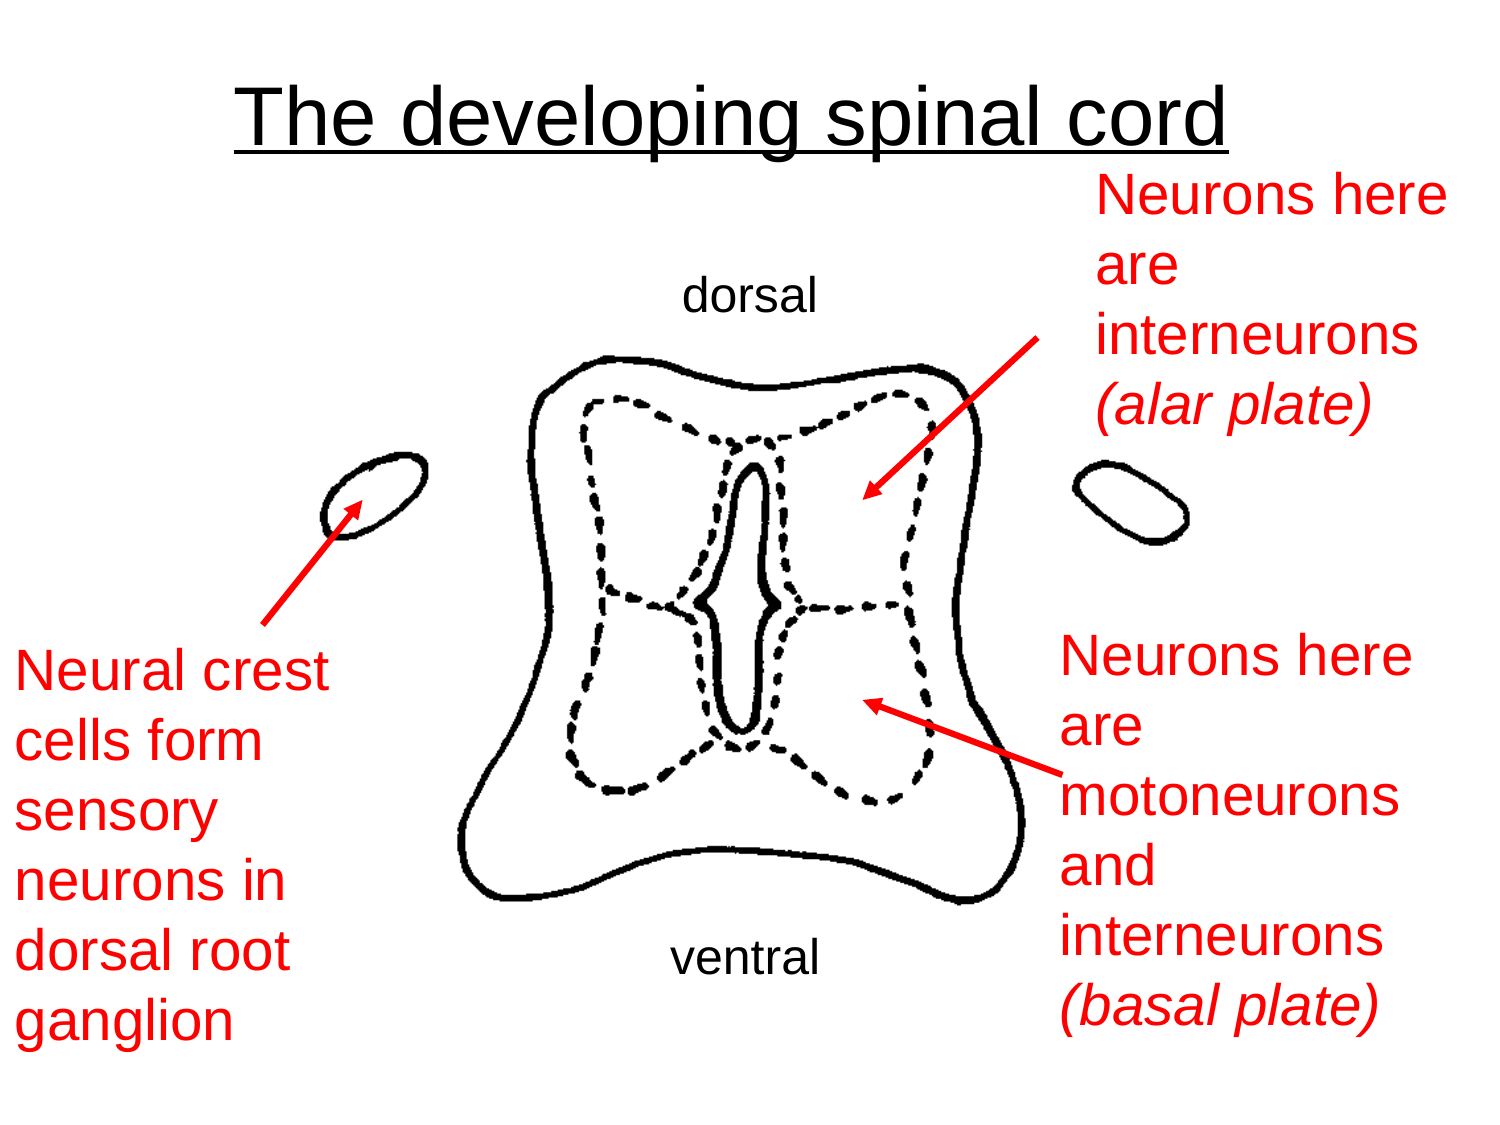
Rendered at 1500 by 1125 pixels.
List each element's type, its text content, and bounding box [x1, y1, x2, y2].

text_box Neurons here are motoneurons and interneurons (basal plate) [1045, 609, 1436, 1045]
text_box Neurons here are interneurons (alar plate) [1080, 148, 1500, 444]
picture [287, 337, 1207, 940]
text_box The developing spinal cord [219, 54, 1244, 170]
text_box Neural crest cells form sensory neurons in dorsal root ganglion [0, 624, 391, 1060]
text_box dorsal [667, 255, 845, 331]
text_box ventral [655, 949, 845, 992]
